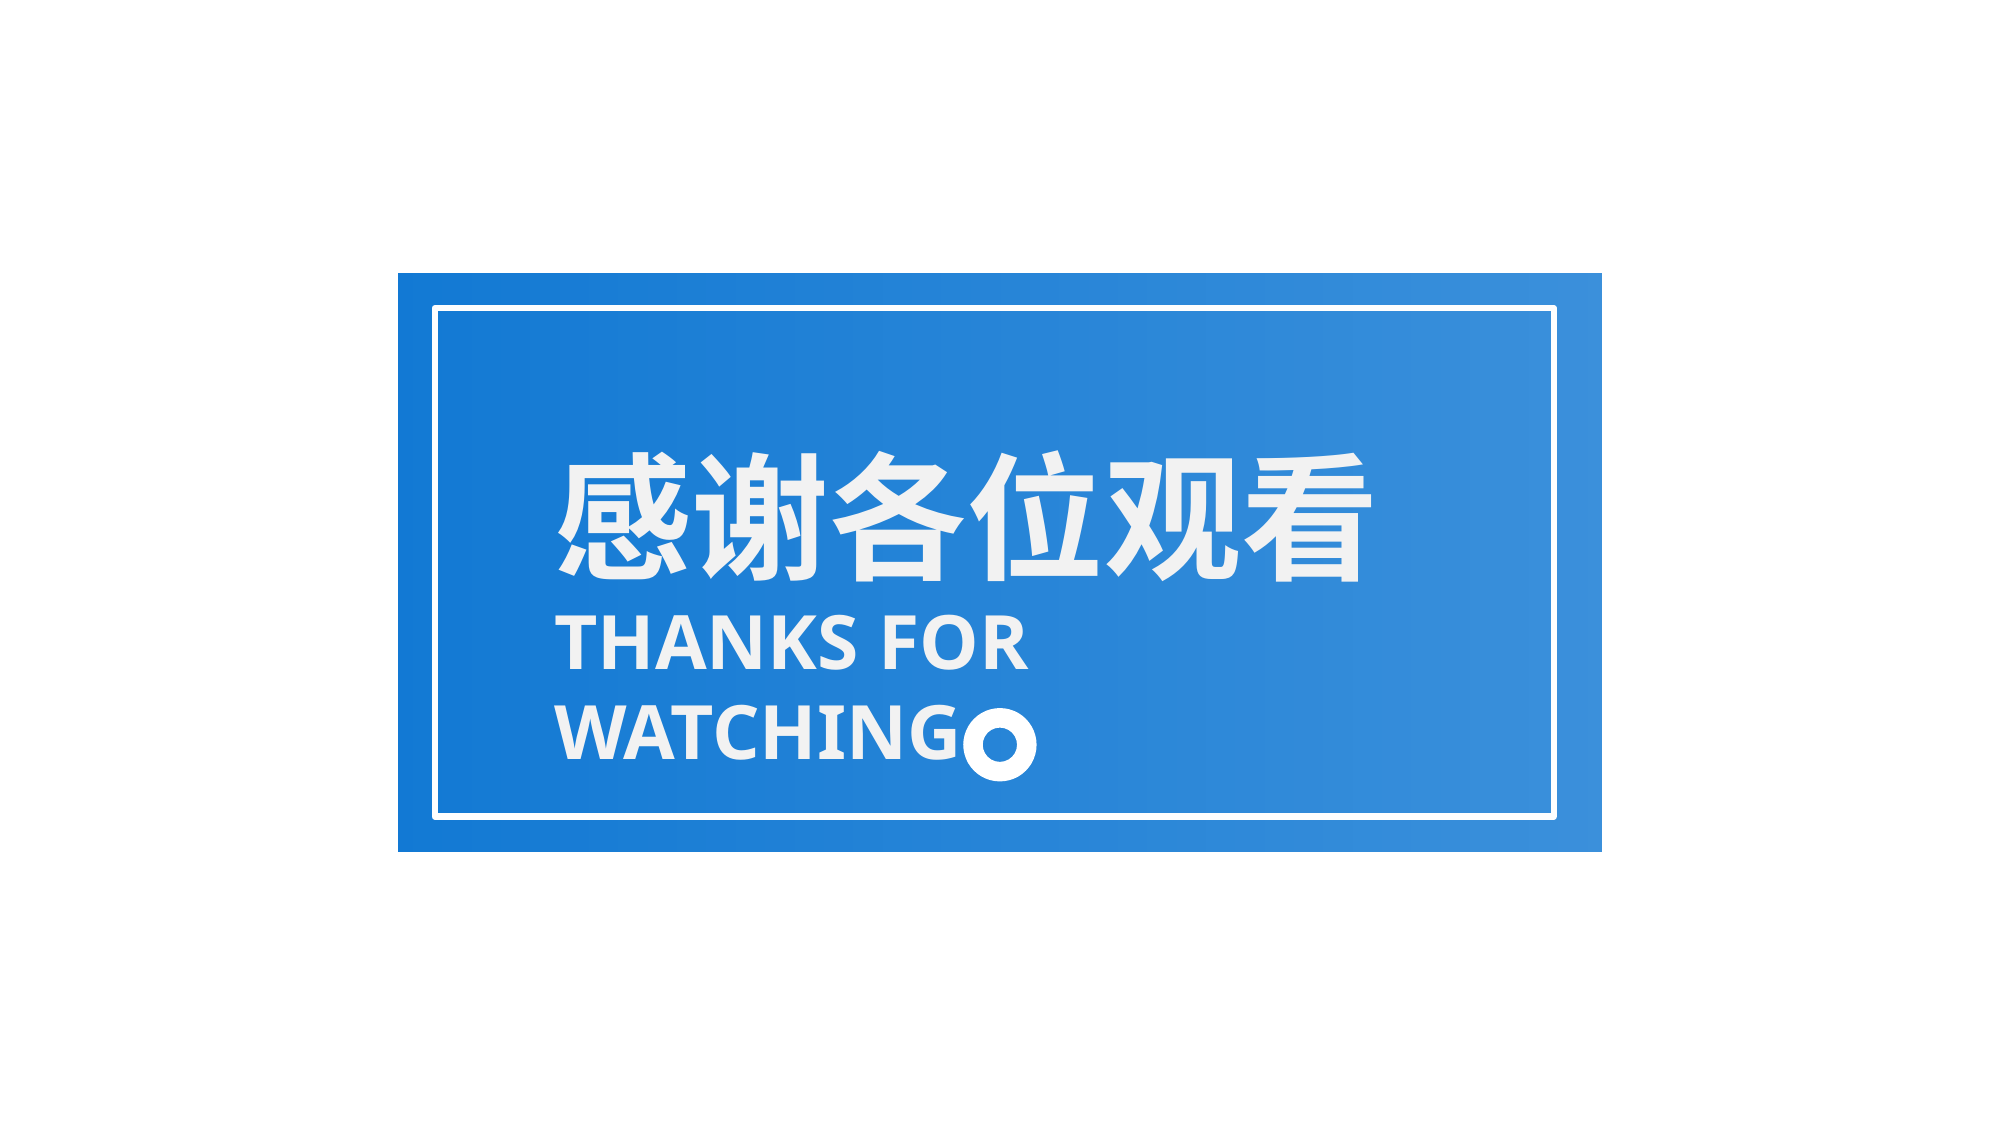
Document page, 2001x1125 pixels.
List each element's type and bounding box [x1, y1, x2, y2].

text_box [398, 273, 1602, 852]
